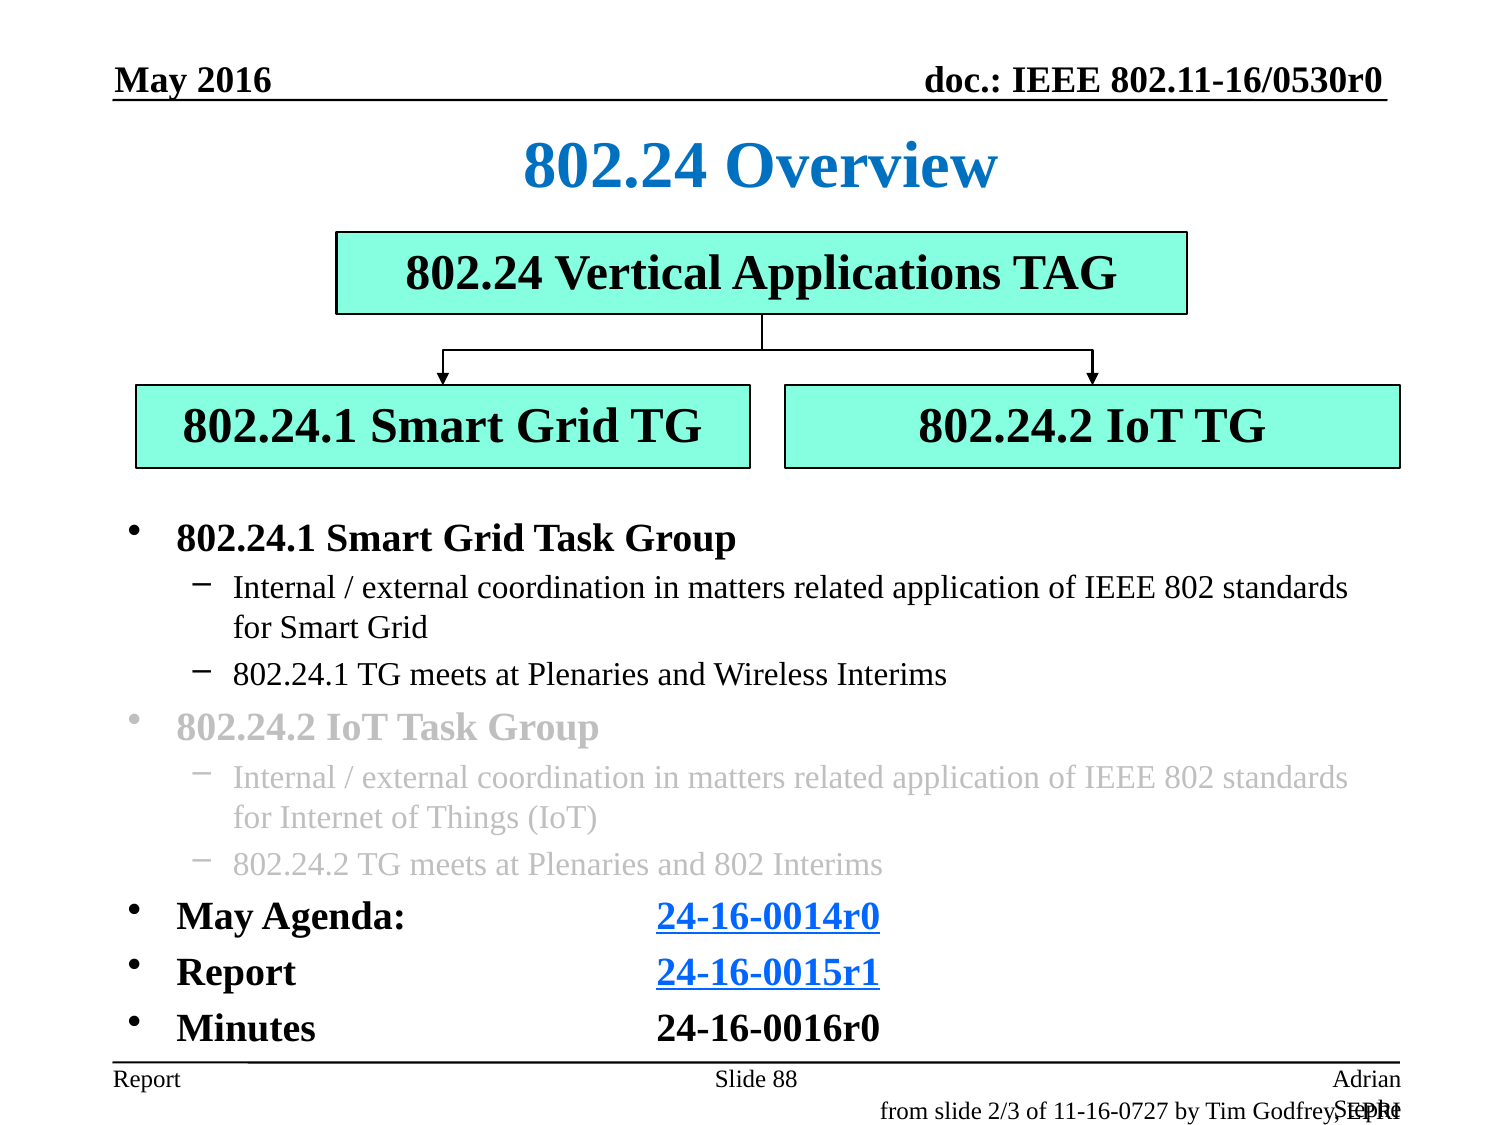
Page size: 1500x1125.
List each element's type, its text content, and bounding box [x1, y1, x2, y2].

text_box 802.24 Vertical Applications TAG [967, 231, 1187, 315]
footer Adrian Stephens, Intel Corporation [1324, 1061, 1402, 1087]
slide_number Slide 88 [711, 1061, 801, 1087]
text_box from slide 2/3 of 11-16-0727 by Tim Godfrey, EPRI [343, 1087, 1417, 1125]
text_box 802.24.2 IoT TG [967, 385, 1400, 468]
title 802.24 Overview [123, 113, 1399, 209]
text_box 802.24.1 Smart Grid TG [135, 385, 561, 468]
text_box 802.24.1 Smart Grid TG [643, 385, 750, 468]
text_box 802.24 Vertical Applications TAG [643, 231, 886, 315]
text_box 802.24 Vertical Applications TAG [336, 231, 561, 315]
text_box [566, 190, 638, 510]
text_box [891, 184, 963, 516]
list 802.24.1 Smart Grid Task Group Internal / external coordination in matters related application of IEEE 802 standards for Smart Grid 802.24.1 TG meets at Plenaries and Wireless Interims 802.24.2 IoT Task Group Internal / external coordination in matters related application of IEEE 802 standards for Internet of Things (IoT) 802.24.2 TG meets at Plenaries and 802 Interims May Agenda: 24-16-0014r0 Report 24-16-0015r1 Minutes 24-16-0016r0 [112, 503, 1388, 1059]
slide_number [114, 54, 374, 101]
text_box 802.24.2 IoT TG [785, 385, 886, 468]
